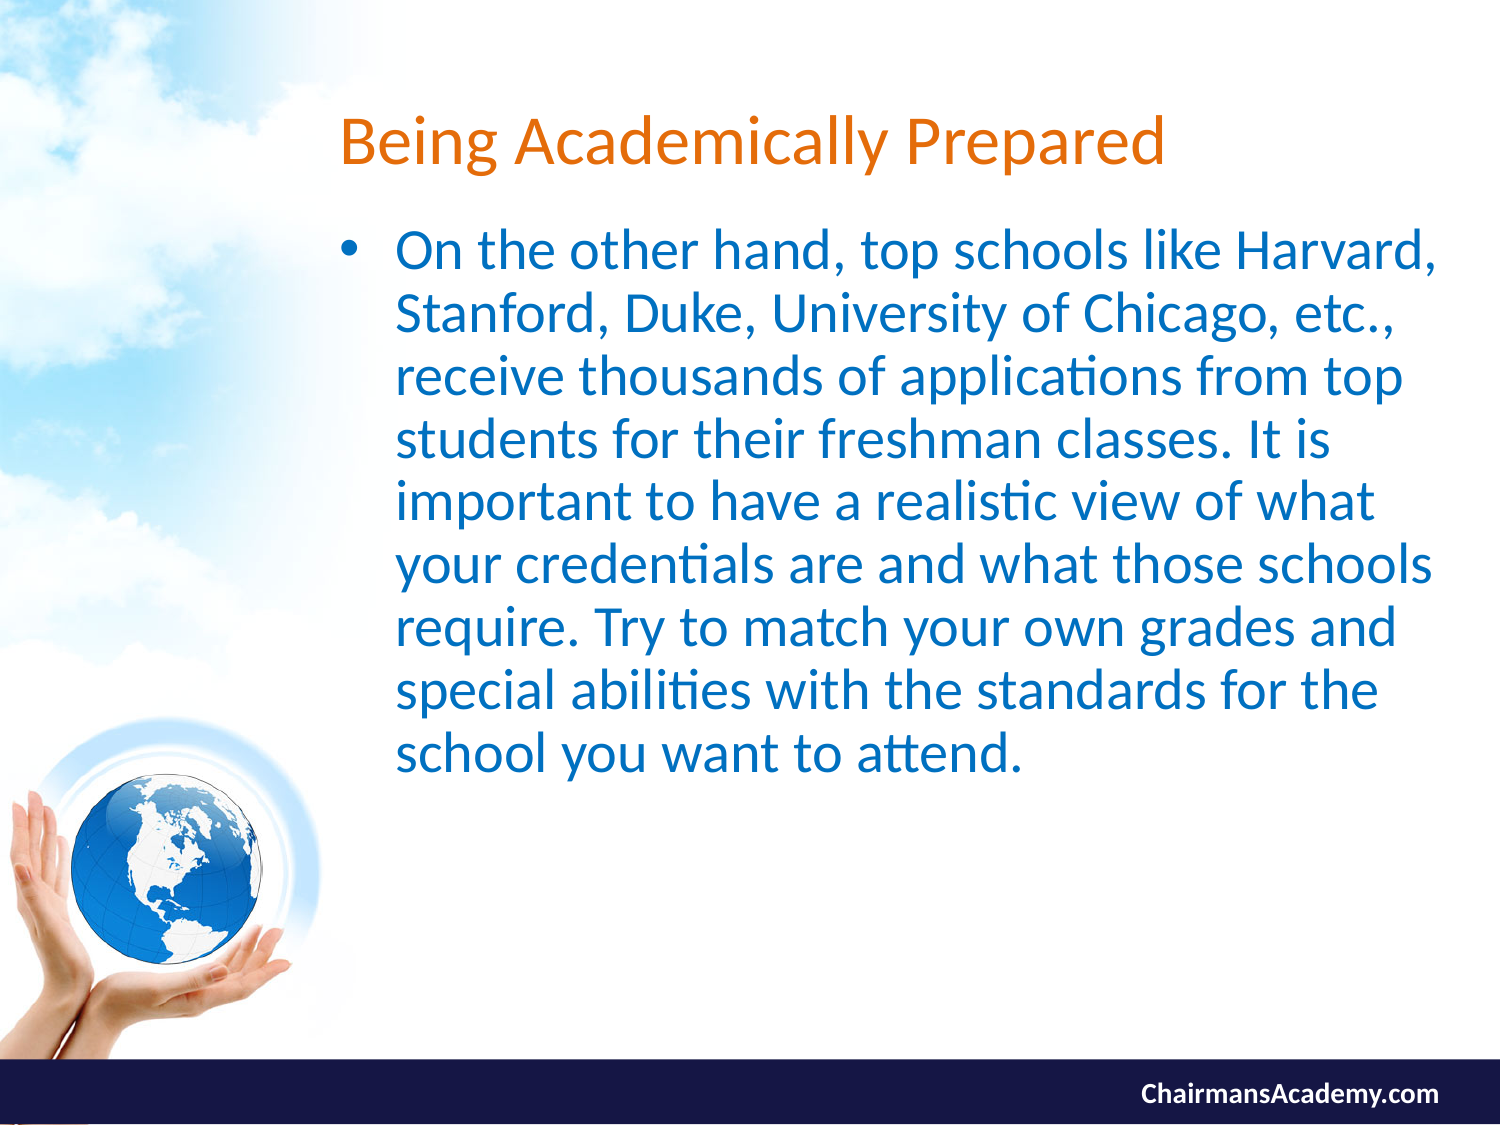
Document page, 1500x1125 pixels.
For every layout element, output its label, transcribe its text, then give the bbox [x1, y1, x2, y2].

list On the other hand, top schools like Harvard, Stanford, Duke, University of Chicago, etc., receive thousands of applications from top students for their freshman classes. It is important to have a realistic view of what your credentials are and what those schools require. Try to match your own grades and special abilities with the standards for the school you want to attend. [324, 211, 1476, 964]
picture [0, 0, 1500, 1059]
title Being Academically Prepared [324, 86, 1476, 187]
